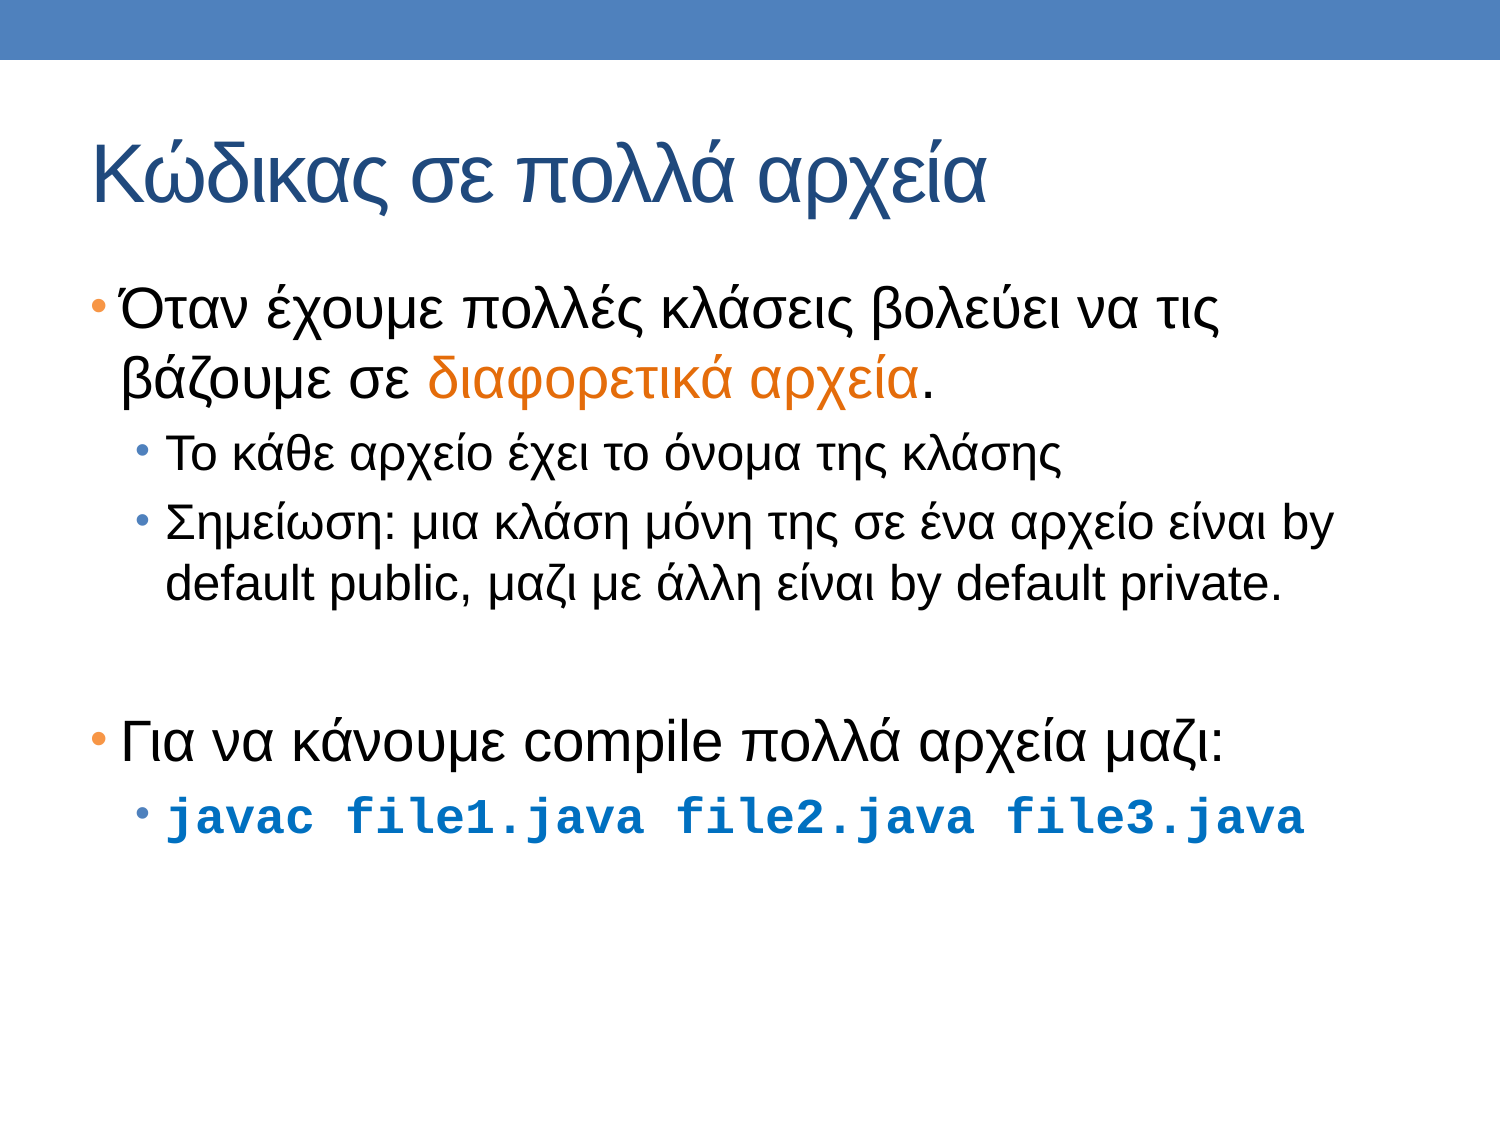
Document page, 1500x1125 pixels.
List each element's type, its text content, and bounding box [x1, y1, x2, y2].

list Όταν έχουμε πολλές κλάσεις βολεύει να τις βάζουμε σε διαφορετικά αρχεία. To κάθε αρχείο έχει το όνομα της κλάσης Σημείωση: μια κλάση μόνη της σε ένα αρχείο είναι by default public, μαζι με άλλη είναι by default private. Για να κάνουμε compile πολλά αρχεία μαζι: javac file1.java file2.java file3.java [75, 262, 1425, 1063]
title Κώδικας σε πολλά αρχεία [75, 87, 1425, 250]
